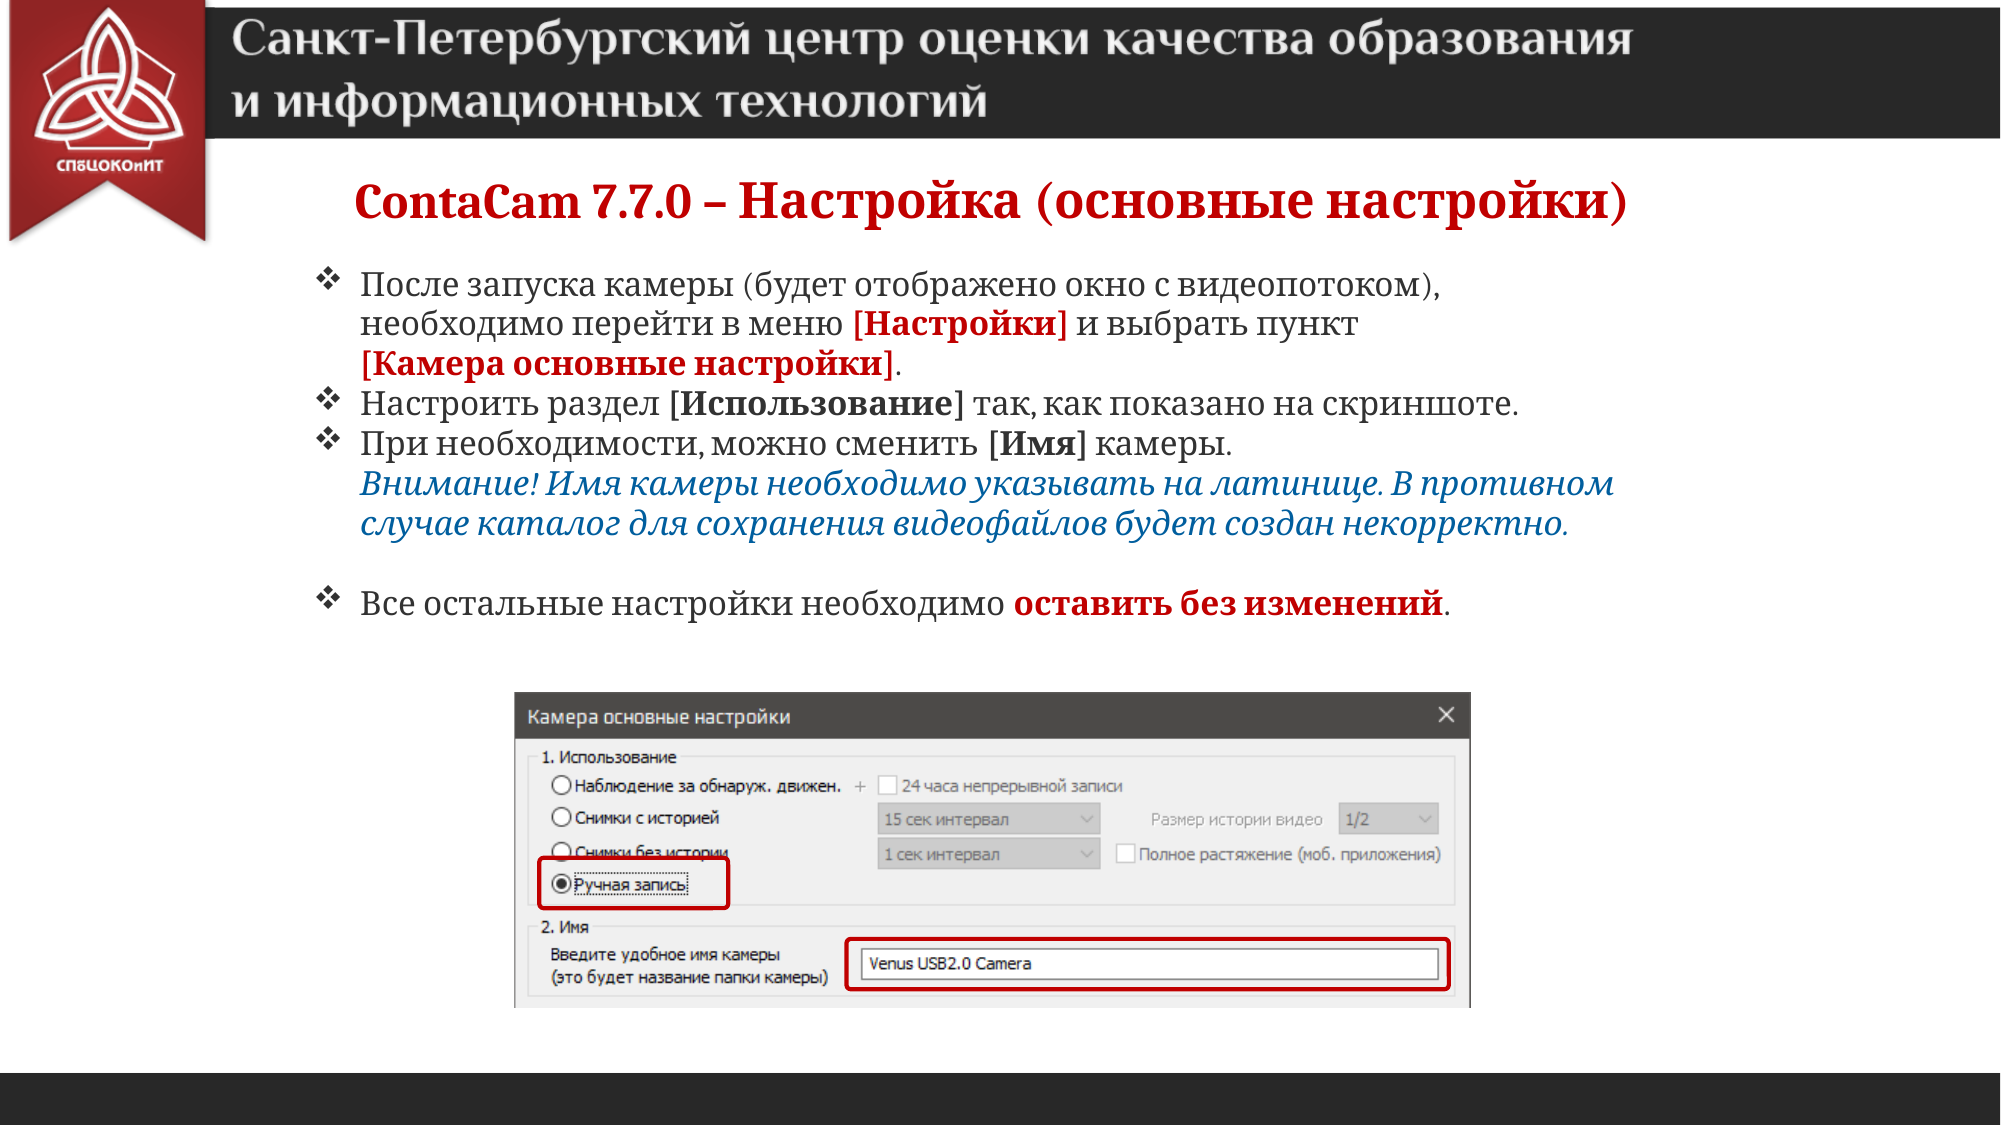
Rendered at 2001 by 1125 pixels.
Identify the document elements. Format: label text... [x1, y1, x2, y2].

picture [0, 0, 2001, 1125]
text_box ContaCam 7.7.0 – Настройка (основные настройки) [340, 160, 1646, 236]
text_box После запуска камеры (будет отображено окно с видеопотоком), необходимо перейти в меню [Настройки] и выбрать пункт [Камера основные настройки]. Настроить раздел [Использование] так, как показано на скриншоте. При необходимости, можно сменить [Имя] камеры. Внимание! Имя камеры необходимо указывать на латинице. В противном случае каталог для сохранения видеофайлов будет создан некорректно. Все остальные настройки необходимо оставить без изменений. [298, 255, 1632, 630]
